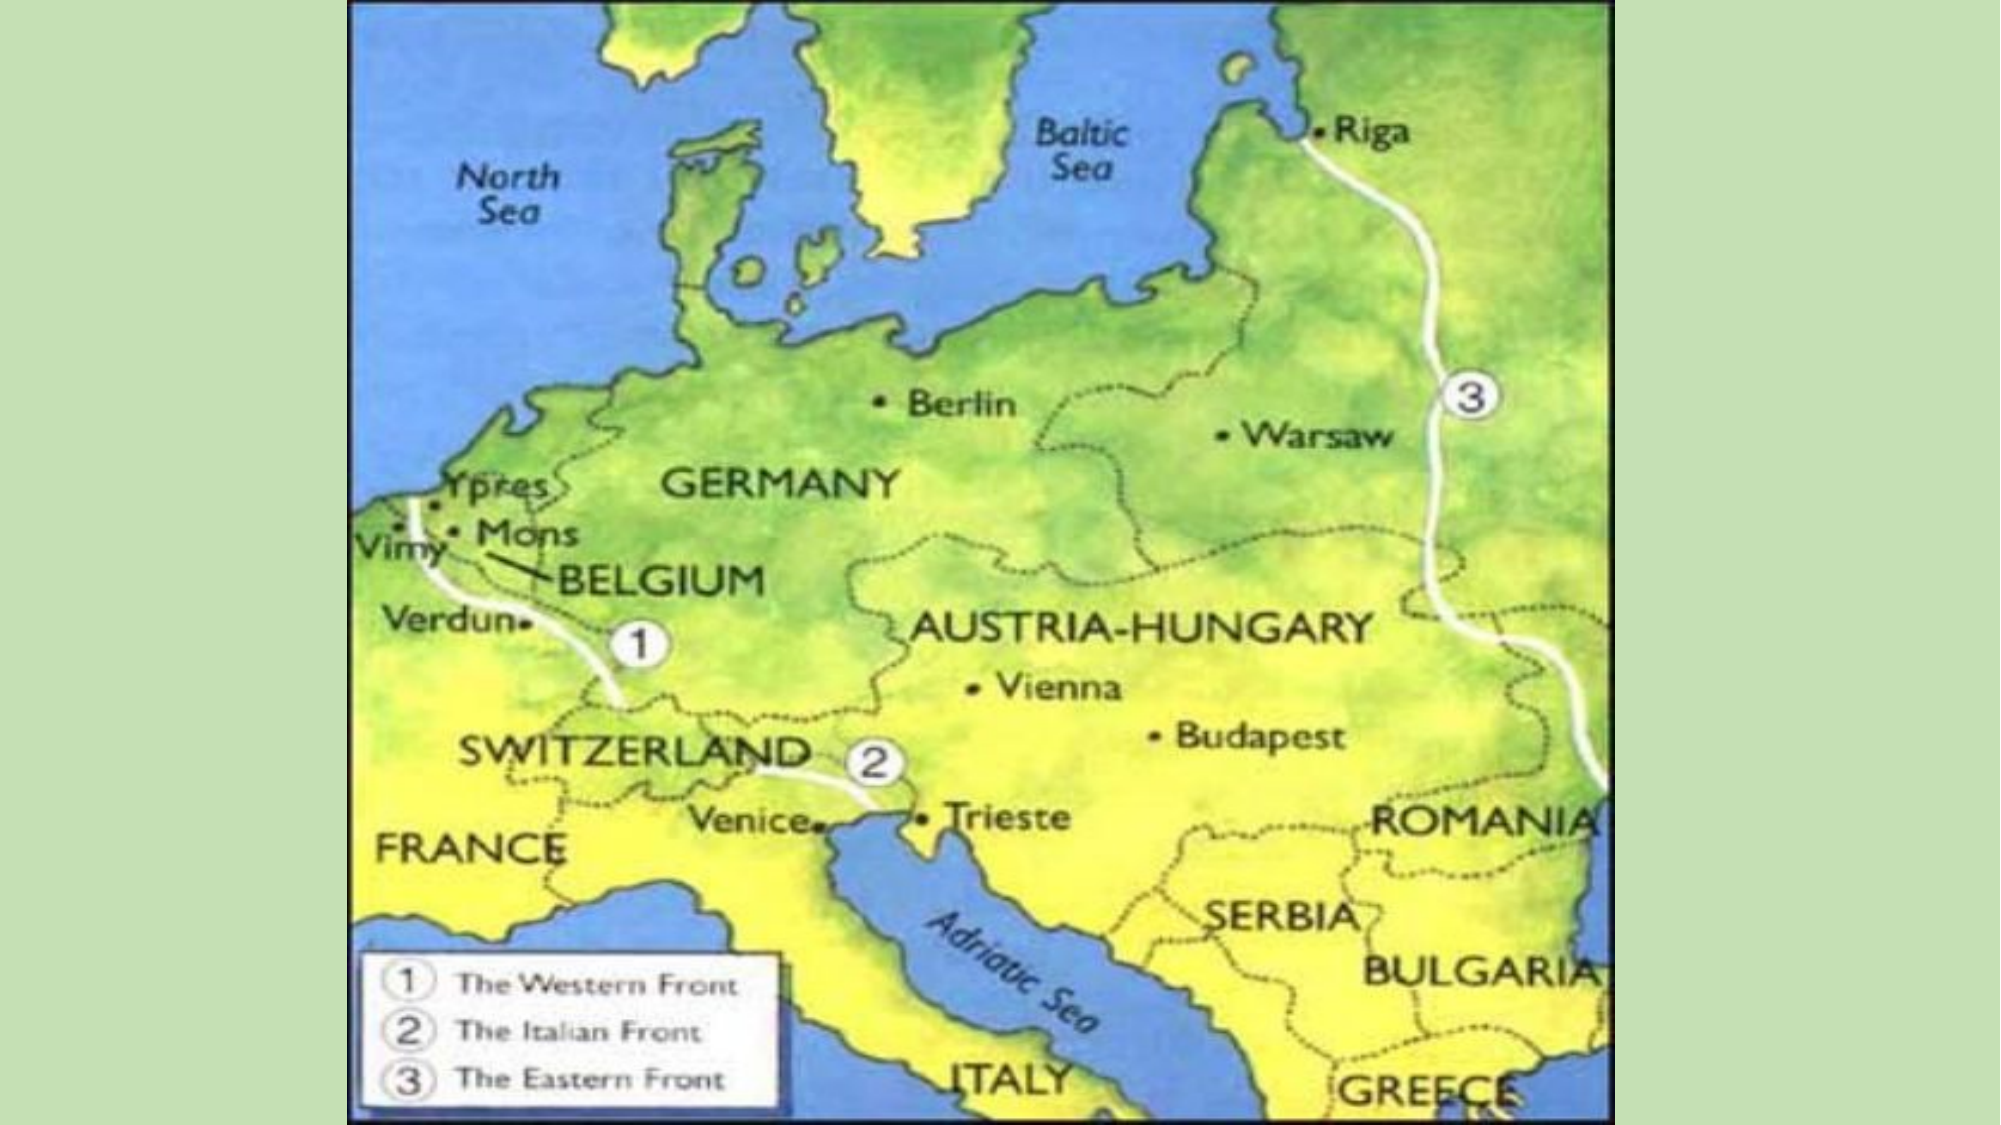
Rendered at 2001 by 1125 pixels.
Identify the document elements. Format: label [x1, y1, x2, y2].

list [347, 0, 1615, 1125]
